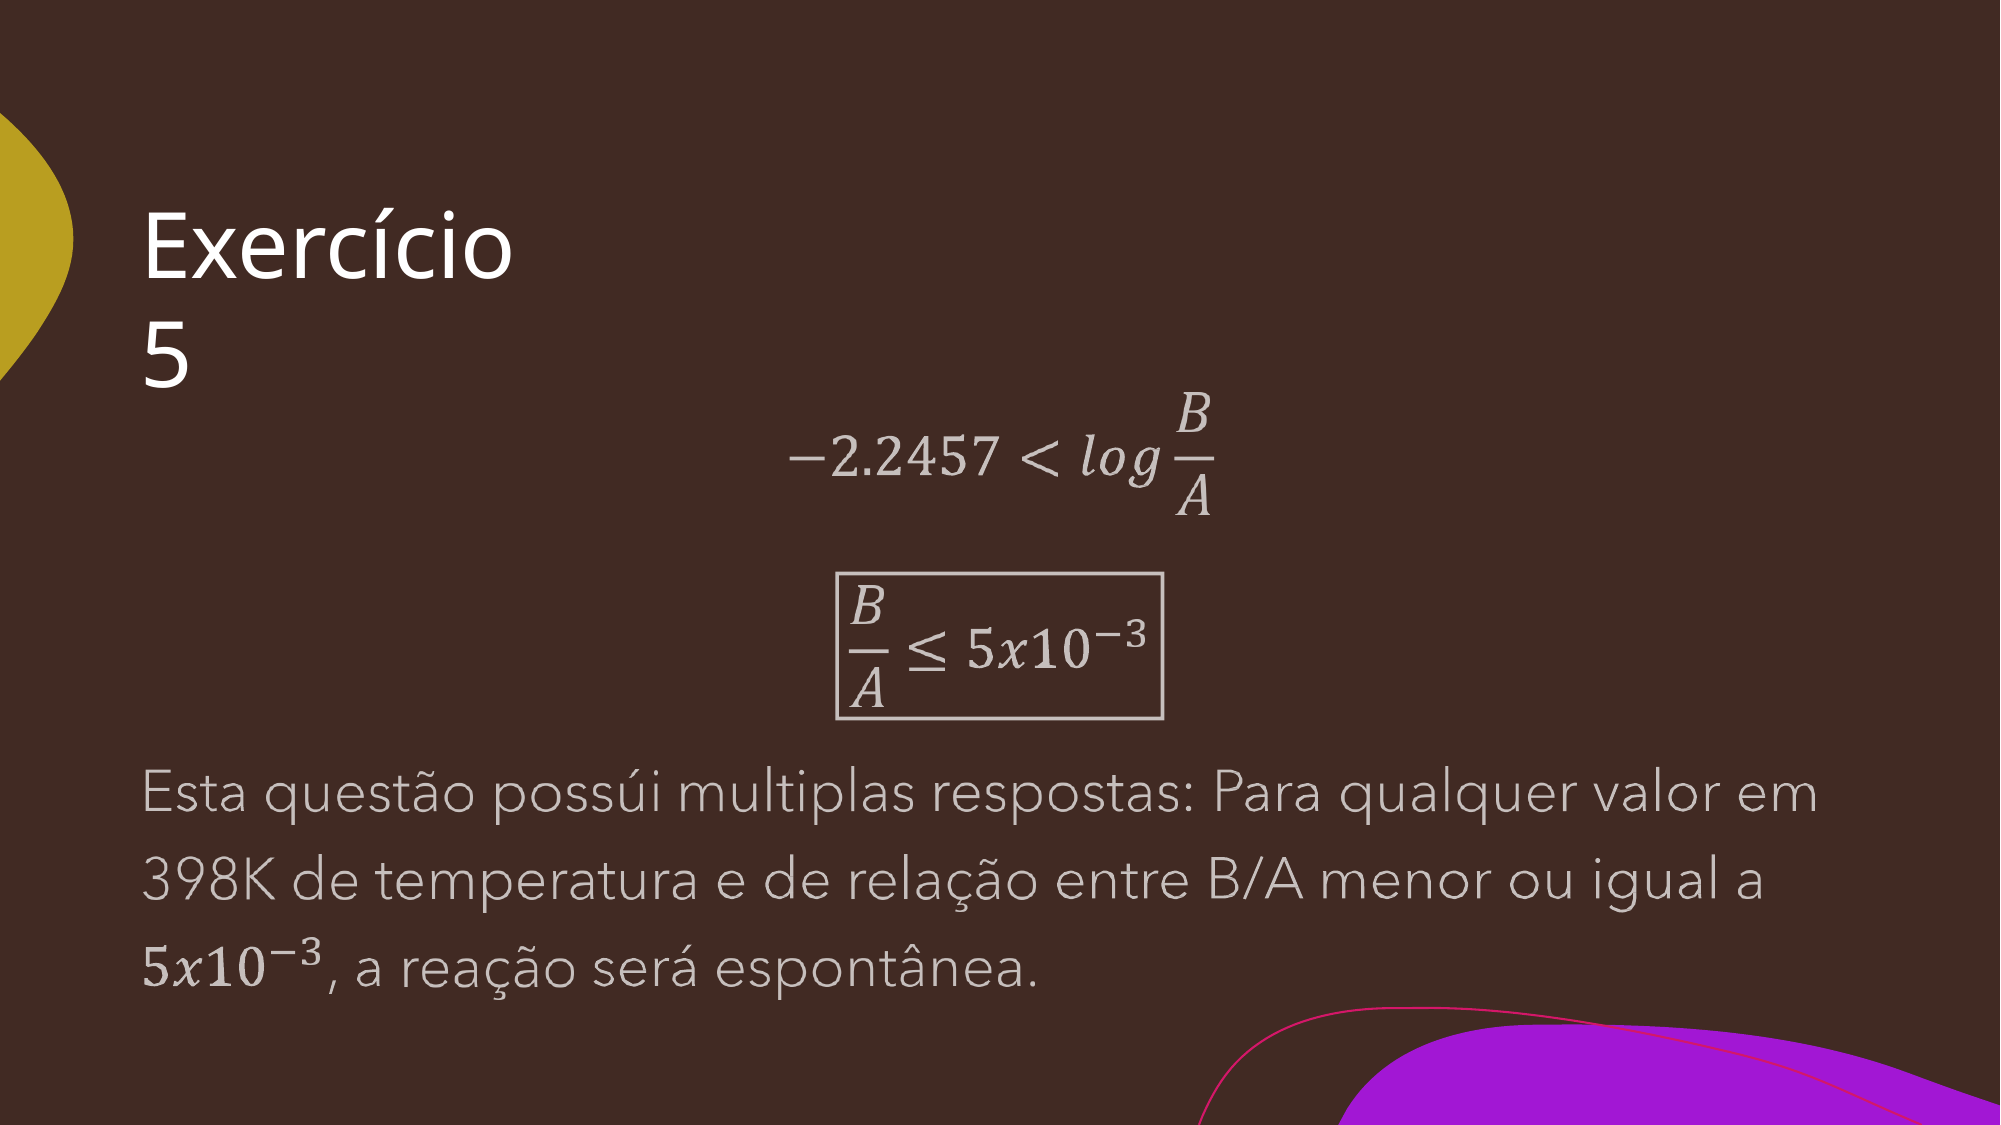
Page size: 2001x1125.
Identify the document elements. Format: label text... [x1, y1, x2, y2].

text_box [1439, 870, 1469, 900]
text_box [765, 854, 794, 900]
text_box [1217, 769, 1243, 811]
text_box [654, 957, 670, 986]
text_box [619, 957, 647, 987]
text_box [941, 434, 966, 476]
text_box [974, 436, 1000, 476]
text_box [200, 775, 217, 812]
text_box [1211, 857, 1239, 899]
text_box [1773, 783, 1815, 811]
text_box [1100, 447, 1125, 476]
picture [143, 854, 357, 900]
text_box [145, 769, 172, 811]
picture [403, 946, 574, 1000]
text_box [1245, 783, 1269, 812]
picture [832, 435, 857, 476]
picture [1738, 870, 1762, 900]
text_box [1623, 783, 1646, 812]
text_box [1264, 857, 1304, 899]
text_box [1656, 766, 1660, 811]
text_box [1128, 447, 1161, 488]
text_box [593, 957, 614, 987]
text_box [1476, 870, 1492, 899]
text_box [357, 958, 380, 987]
picture [1340, 766, 1577, 826]
text_box [176, 783, 197, 812]
text_box [1057, 870, 1084, 900]
text_box [1678, 870, 1702, 900]
text_box [907, 436, 936, 476]
text_box [329, 980, 337, 994]
text_box [681, 944, 692, 953]
picture [1175, 392, 1210, 432]
picture [681, 766, 914, 826]
text_box [672, 957, 696, 987]
text_box [1510, 870, 1539, 900]
text_box [1323, 870, 1365, 899]
picture [1022, 440, 1059, 477]
text_box [1593, 783, 1619, 811]
text_box [1372, 870, 1400, 900]
title Exercício 5 [137, 184, 583, 407]
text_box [835, 571, 1165, 721]
text_box [1668, 783, 1697, 812]
text_box [1608, 870, 1637, 913]
text_box [717, 870, 745, 900]
text_box [1243, 856, 1264, 900]
text_box [1277, 783, 1293, 811]
picture [851, 854, 1036, 912]
text_box [876, 435, 901, 476]
picture [717, 944, 1036, 1001]
picture [266, 771, 474, 826]
text_box [1185, 805, 1192, 812]
text_box [1407, 870, 1431, 899]
picture [374, 863, 695, 913]
text_box [1738, 783, 1766, 812]
picture [935, 775, 1178, 826]
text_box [144, 937, 320, 987]
text_box [1143, 870, 1159, 899]
text_box [1120, 863, 1138, 899]
text_box [1711, 854, 1715, 899]
text_box [789, 456, 825, 461]
picture [1174, 474, 1210, 515]
text_box [1082, 434, 1095, 476]
text_box [802, 870, 829, 900]
text_box [1091, 870, 1116, 899]
text_box [1596, 871, 1600, 899]
picture [496, 769, 658, 826]
text_box [1174, 456, 1215, 461]
text_box [1705, 783, 1721, 811]
text_box [1185, 783, 1192, 789]
text_box [1161, 870, 1188, 900]
text_box [221, 783, 244, 812]
text_box [1295, 783, 1319, 812]
text_box [1646, 871, 1671, 900]
text_box [864, 468, 871, 476]
text_box [1547, 871, 1571, 900]
